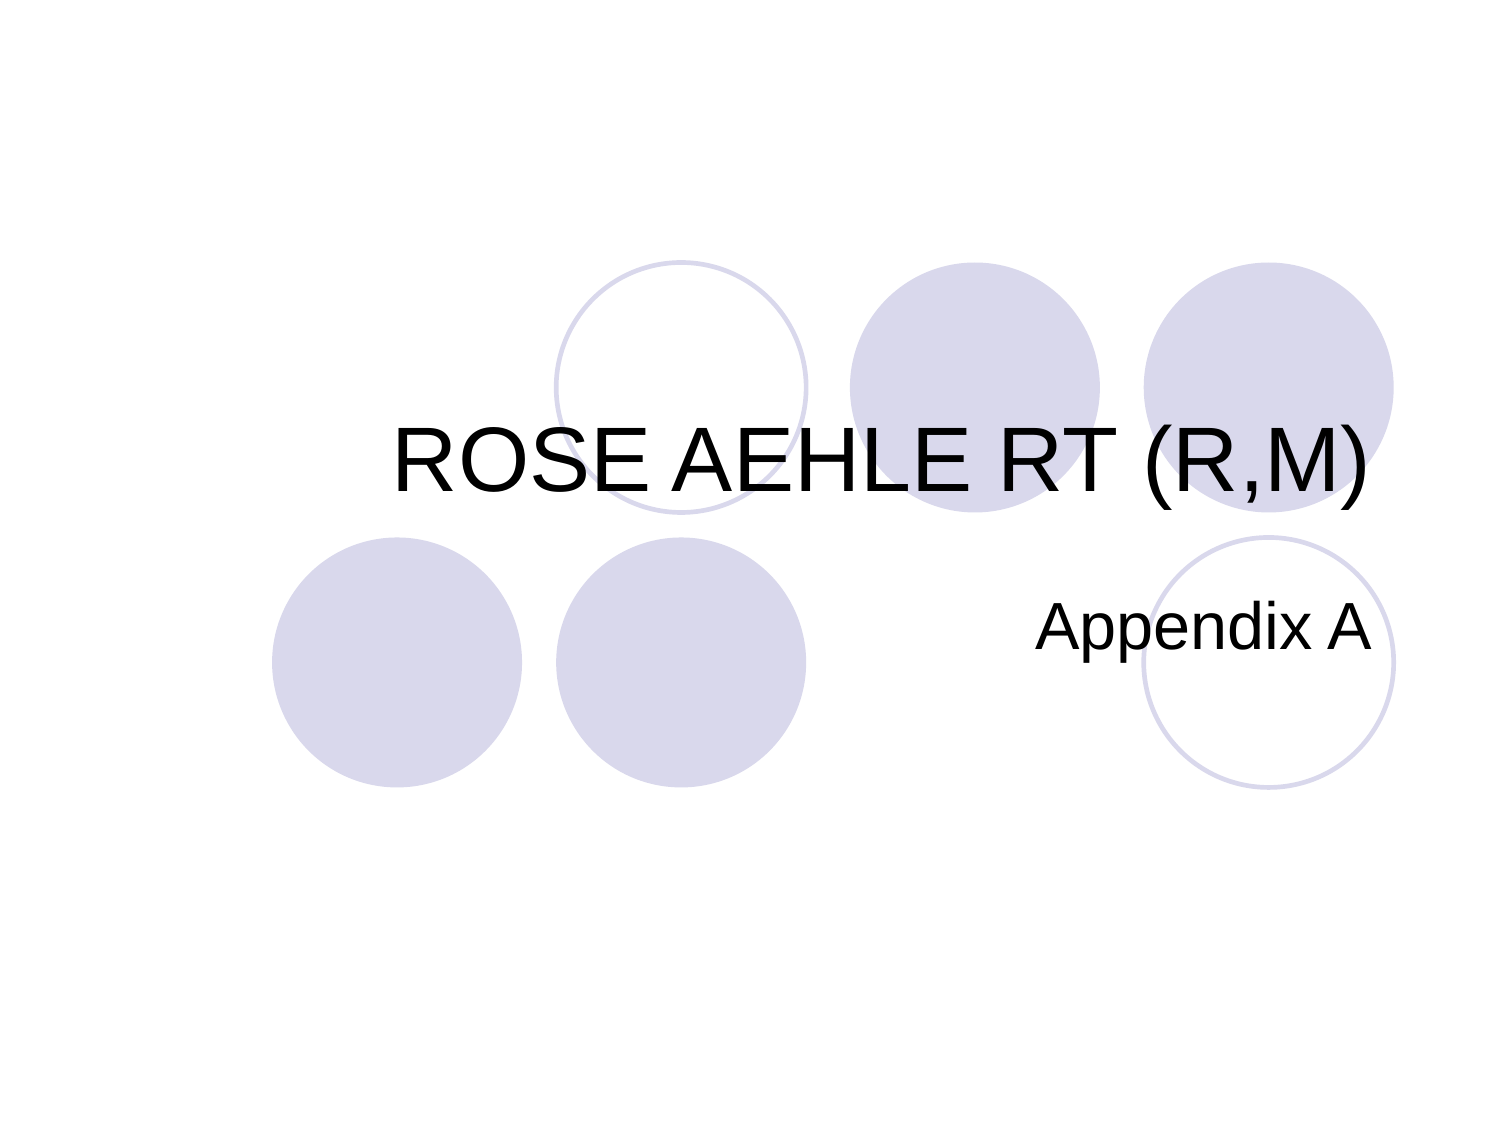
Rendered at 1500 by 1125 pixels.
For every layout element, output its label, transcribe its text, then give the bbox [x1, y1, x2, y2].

subtitle Appendix A [337, 574, 1388, 863]
title ROSE AEHLE RT (R,M) [112, 199, 1388, 518]
